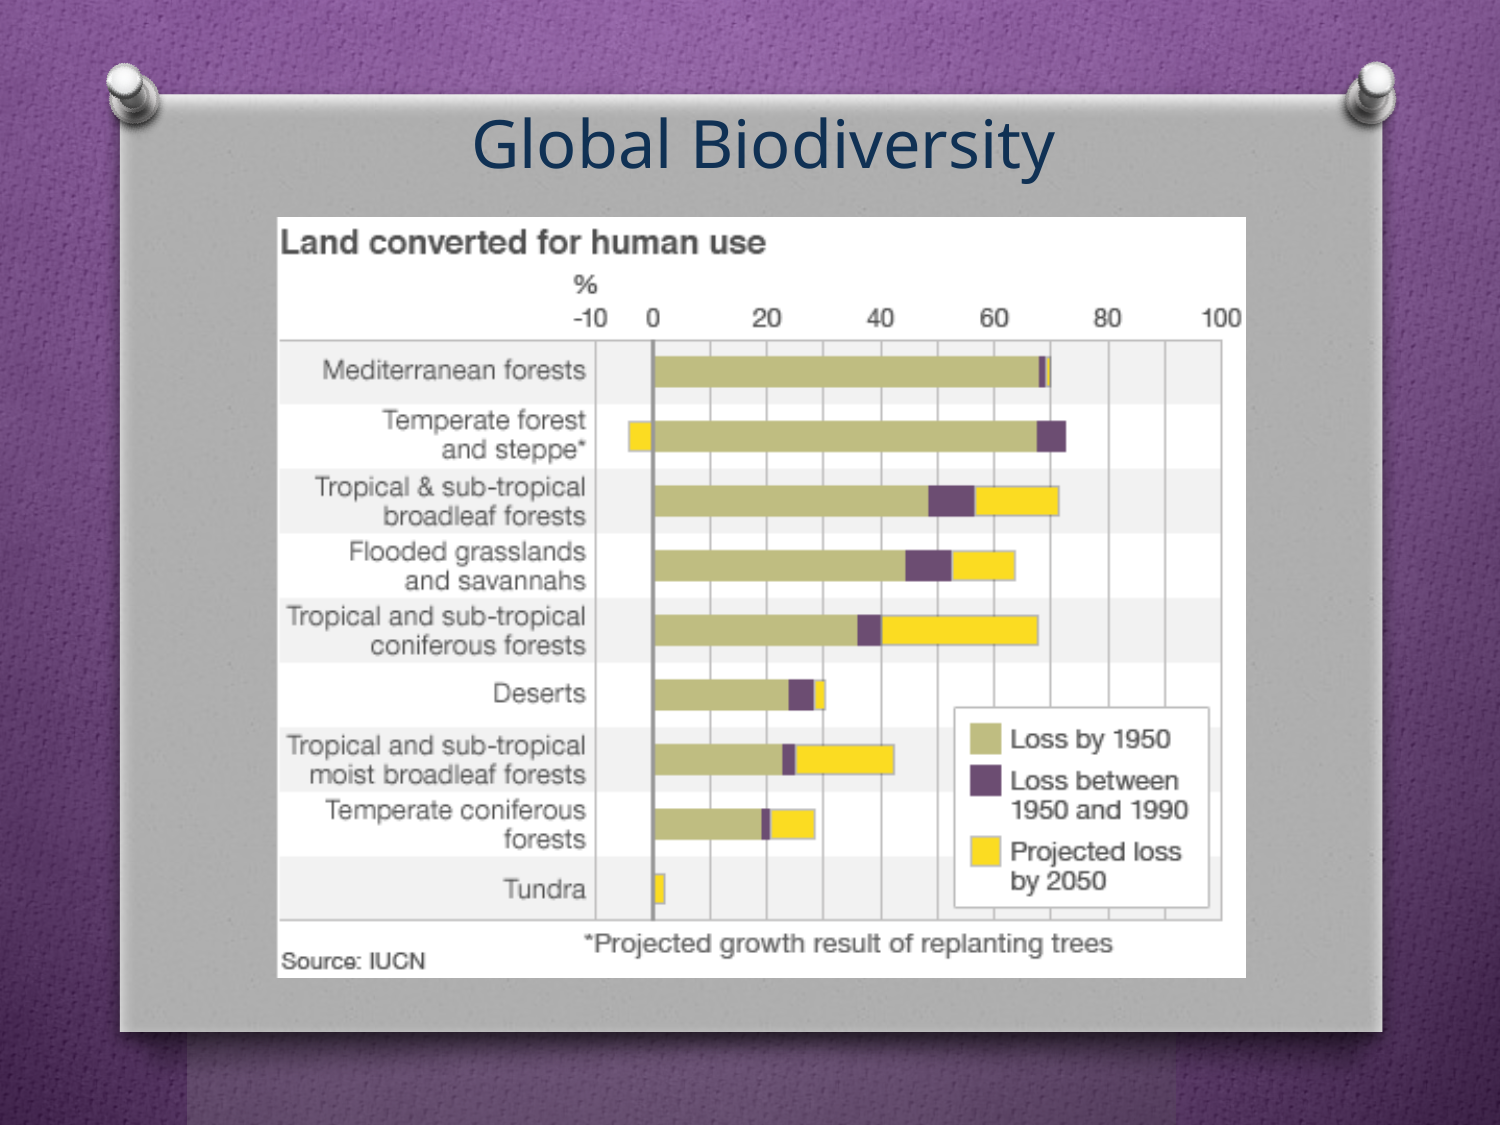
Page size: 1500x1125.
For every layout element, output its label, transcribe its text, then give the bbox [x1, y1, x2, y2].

picture [275, 216, 1246, 978]
picture [1317, 35, 1439, 156]
picture [75, 29, 198, 153]
title Global Biodiversity [236, 66, 1292, 218]
